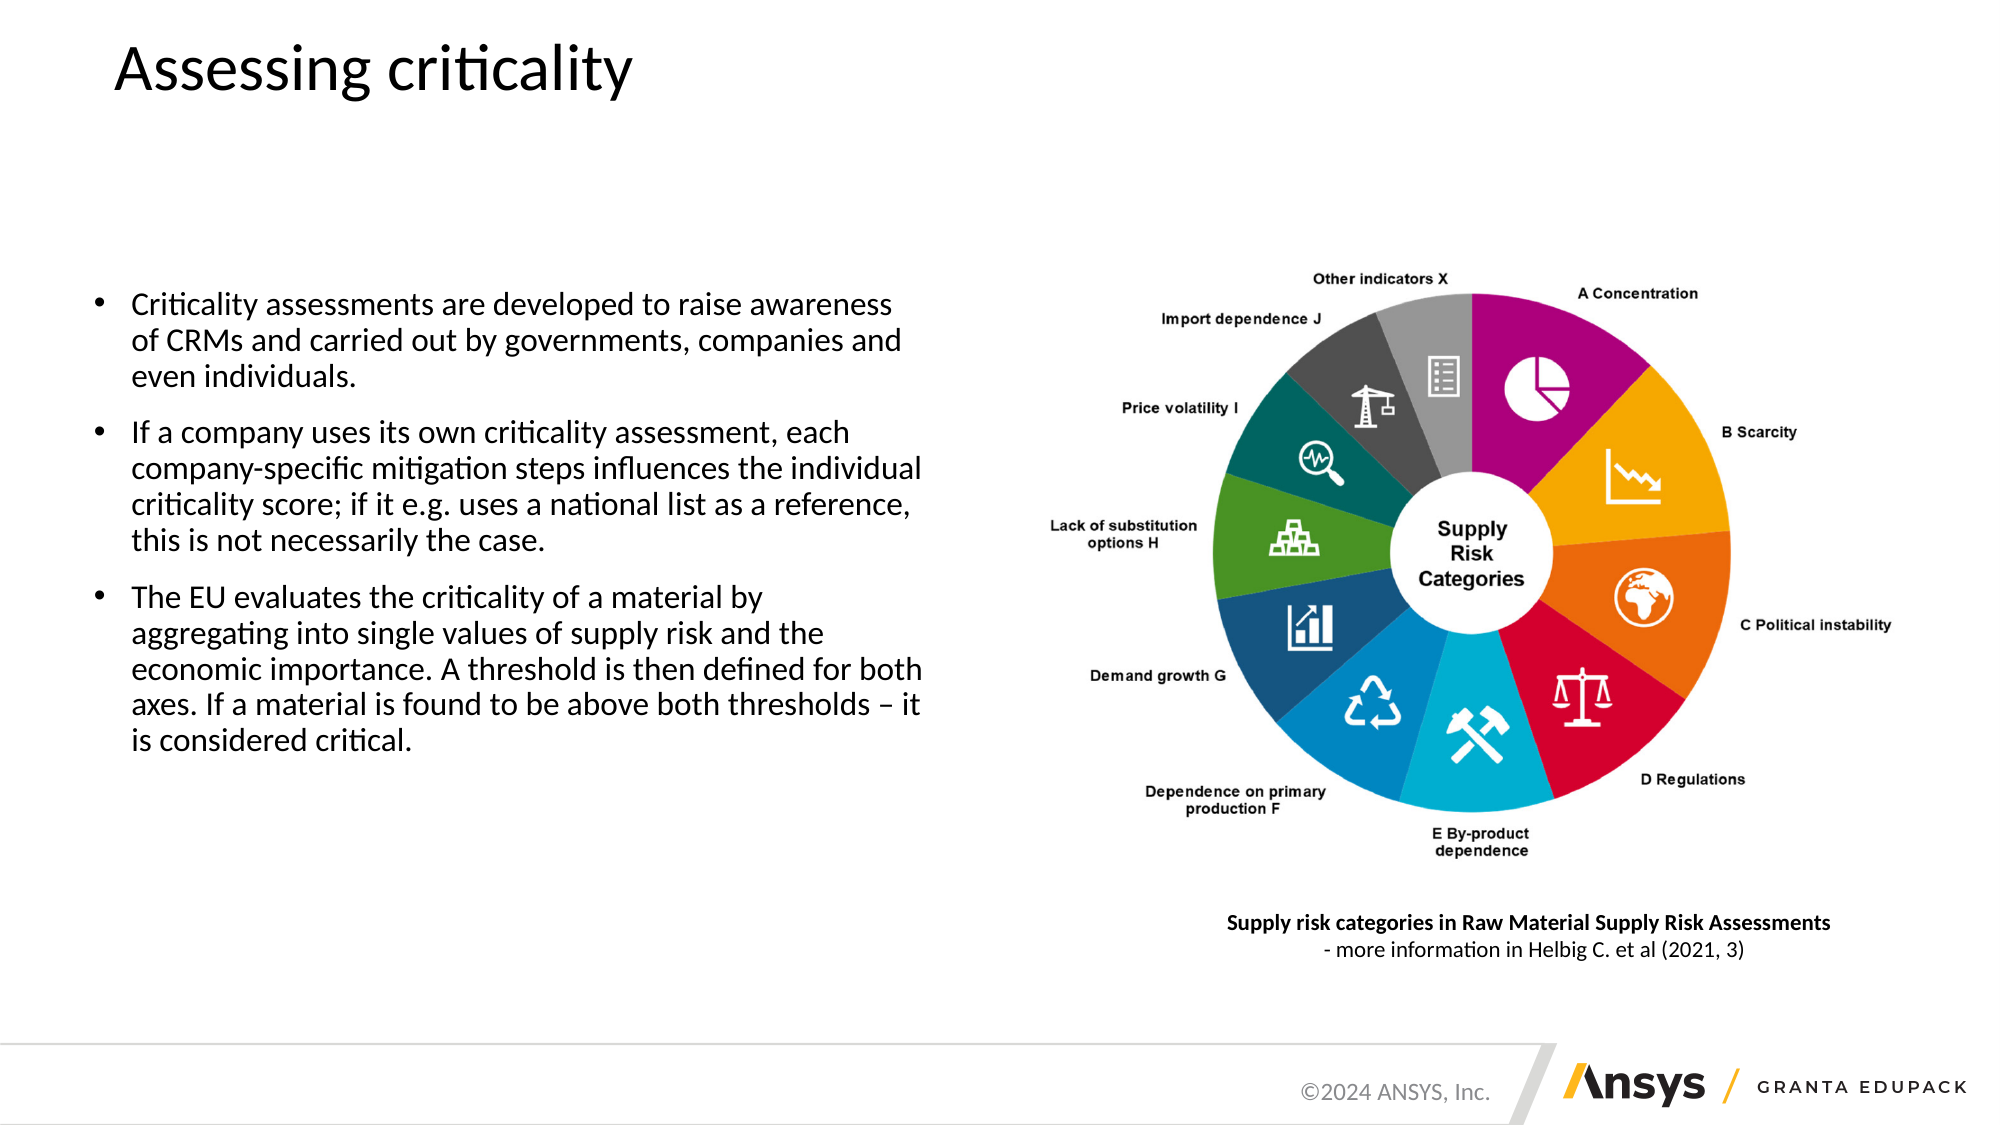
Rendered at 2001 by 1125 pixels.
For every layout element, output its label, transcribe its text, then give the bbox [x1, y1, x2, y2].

list Criticality assessments are developed to raise awareness of CRMs and carried out by governments, companies and even individuals. If a company uses its own criticality assessment, each company-specific mitigation steps influences the individual criticality score; if it e.g. uses a national list as a reference, this is not necessarily the case. The EU evaluates the criticality of a material by aggregating into single values of supply risk and the economic importance. A threshold is then defined for both axes. If a material is found to be above both thresholds – it is considered critical. [78, 278, 942, 1029]
picture [0, 0, 2000, 1125]
text_box Supply risk categories in Raw Material Supply Risk Assessments - more information in Helbig C. et al (2021, 3) [1162, 899, 1903, 970]
title Assessing criticality [99, 24, 1900, 106]
